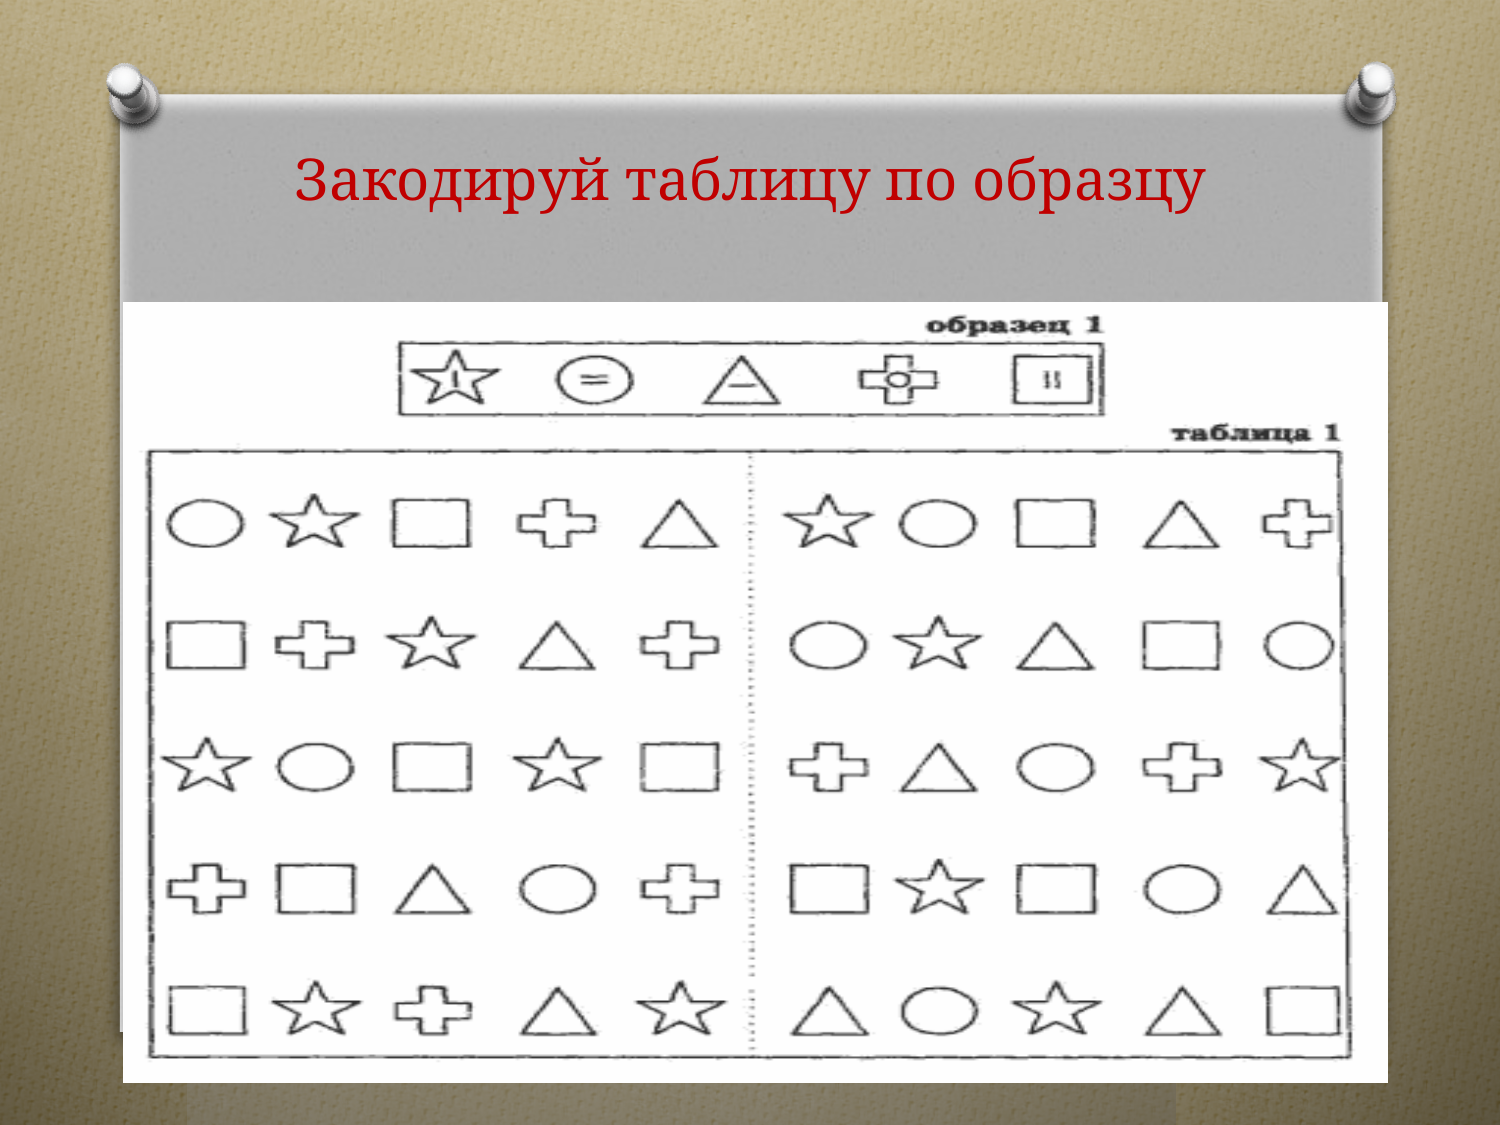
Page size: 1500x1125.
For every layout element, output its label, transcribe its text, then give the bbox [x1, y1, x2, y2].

picture [1317, 35, 1439, 156]
picture [75, 29, 198, 153]
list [123, 302, 1389, 1083]
title Закодируй таблицу по образцу [179, 134, 1323, 220]
